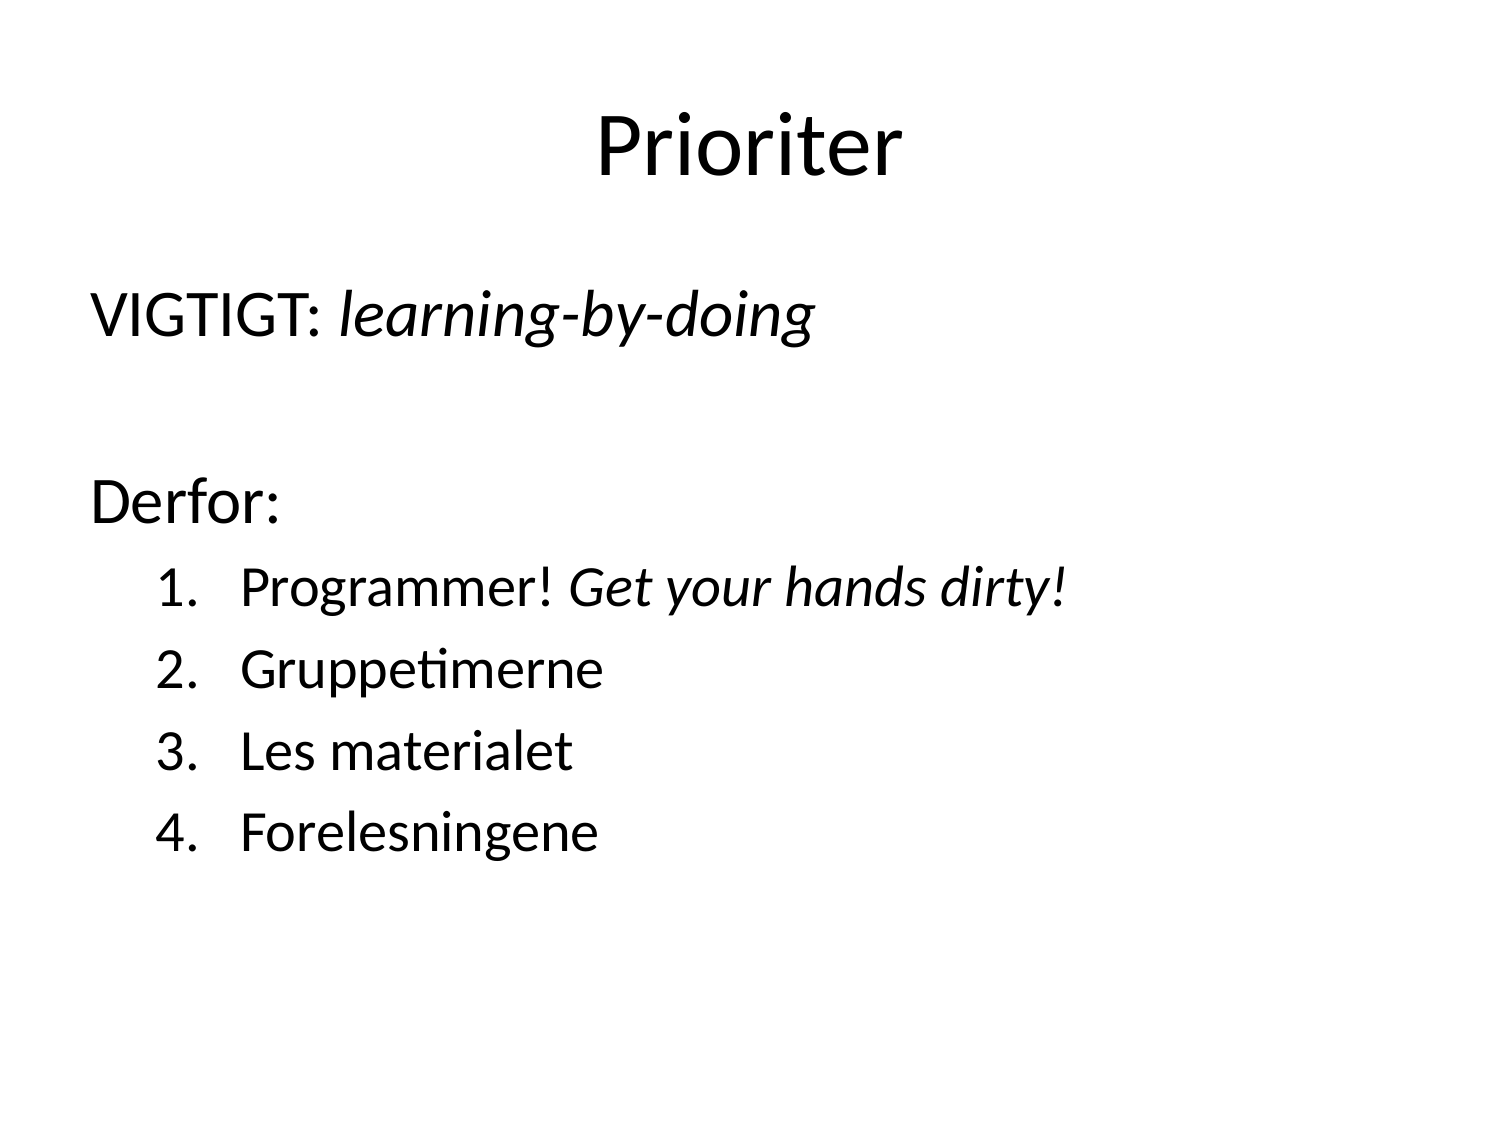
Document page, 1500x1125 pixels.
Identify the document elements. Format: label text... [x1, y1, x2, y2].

title Prioriter [75, 45, 1425, 233]
list VIGTIGT: learning-by-doing Derfor: Programmer! Get your hands dirty! Gruppetimerne Les materialet Forelesningene [75, 262, 1425, 1005]
